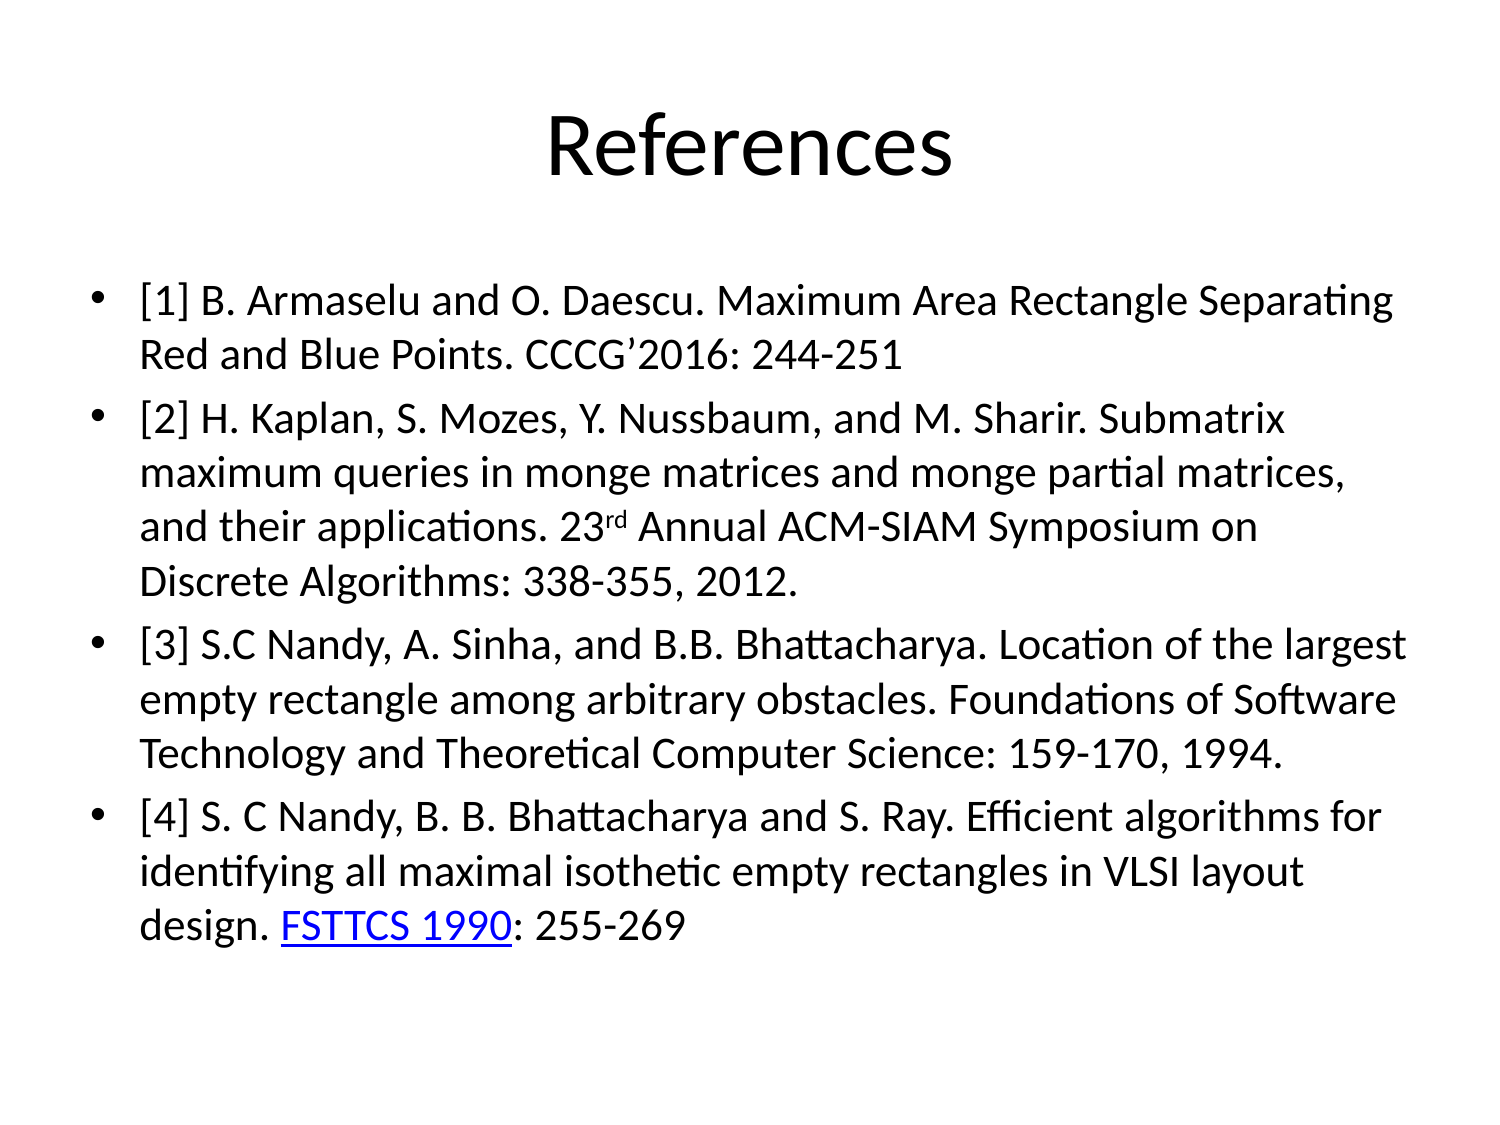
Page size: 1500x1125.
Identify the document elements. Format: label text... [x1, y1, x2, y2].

list [1] B. Armaselu and O. Daescu. Maximum Area Rectangle Separating Red and Blue Points. CCCG’2016: 244-251 [2] H. Kaplan, S. Mozes, Y. Nussbaum, and M. Sharir. Submatrix maximum queries in monge matrices and monge partial matrices, and their applications. 23rd Annual ACM-SIAM Symposium on Discrete Algorithms: 338-355, 2012. [3] S.C Nandy, A. Sinha, and B.B. Bhattacharya. Location of the largest empty rectangle among arbitrary obstacles. Foundations of Software Technology and Theoretical Computer Science: 159-170, 1994. [4] S. C Nandy, B. B. Bhattacharya and S. Ray. Efficient algorithms for identifying all maximal isothetic empty rectangles in VLSI layout design. FSTTCS 1990: 255-269 [75, 262, 1425, 1005]
title References [75, 45, 1425, 233]
